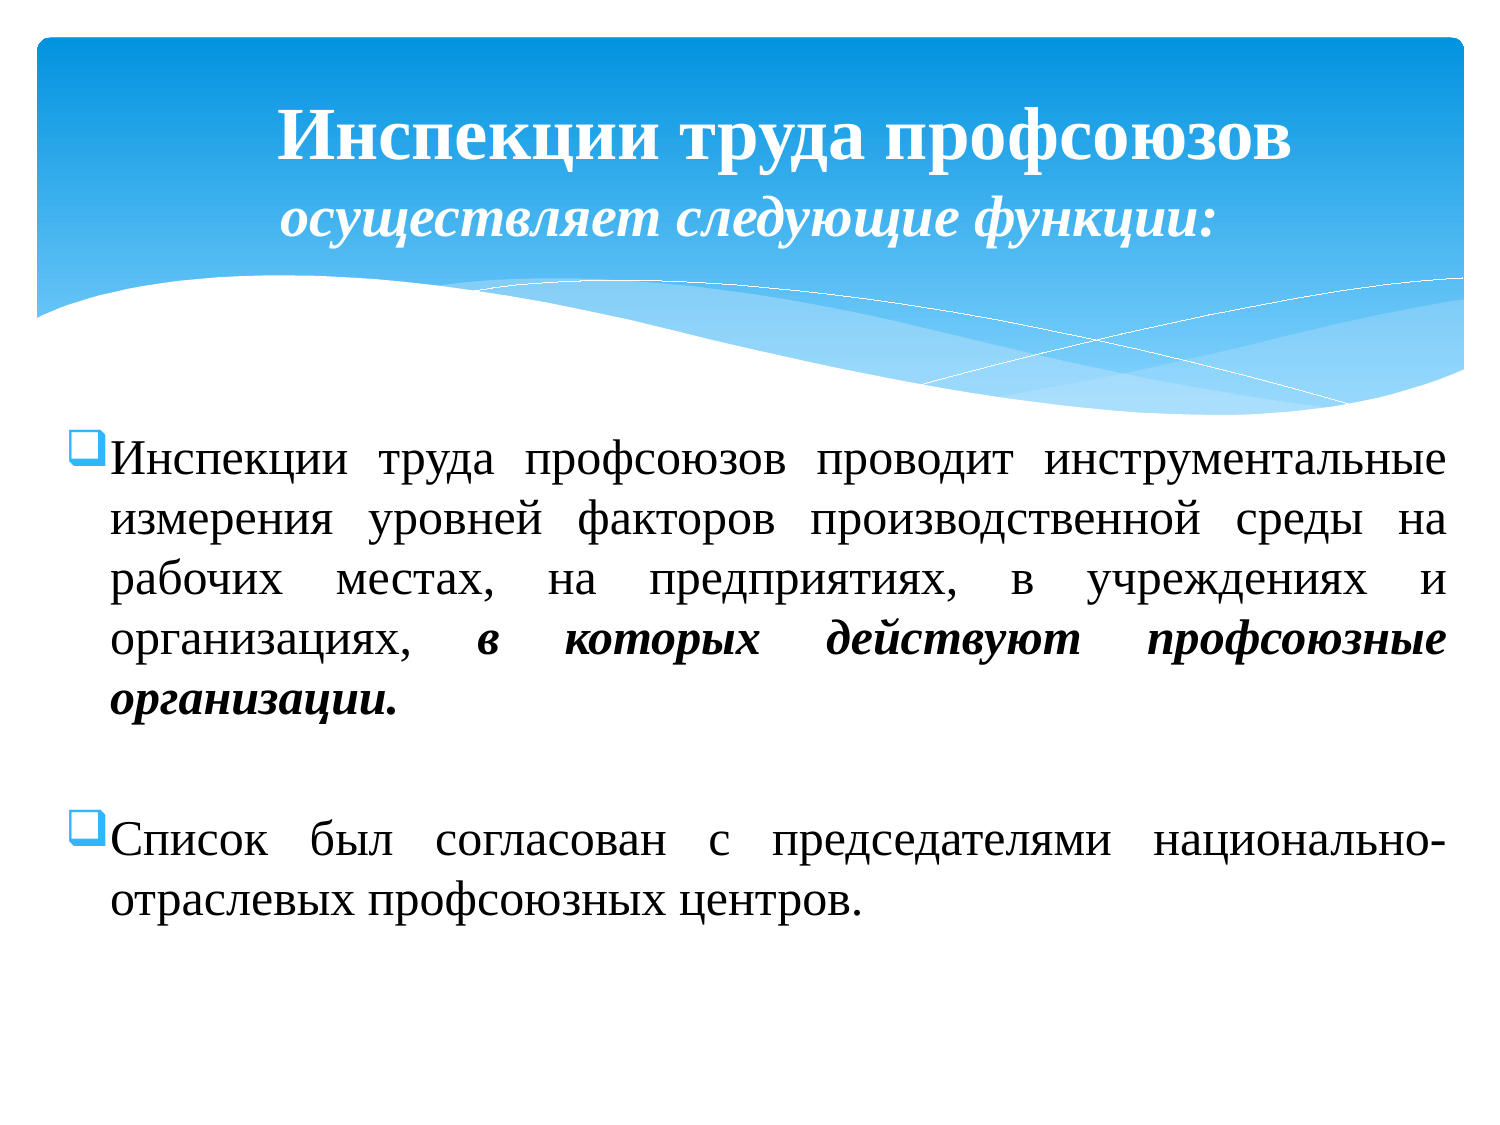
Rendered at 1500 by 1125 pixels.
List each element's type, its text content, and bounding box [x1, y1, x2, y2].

list Инспекции труда профсоюзов проводит инструментальные измерения уровней факторов производственной среды на рабочих местах, на предприятиях, в учреждениях и организациях, в которых действуют профсоюзные организации. Список был согласован с председателями национально-отраслевых профсоюзных центров. [50, 350, 1463, 1050]
title Инспекции труда профсоюзов осуществляет следующие функции: [75, 55, 1425, 261]
